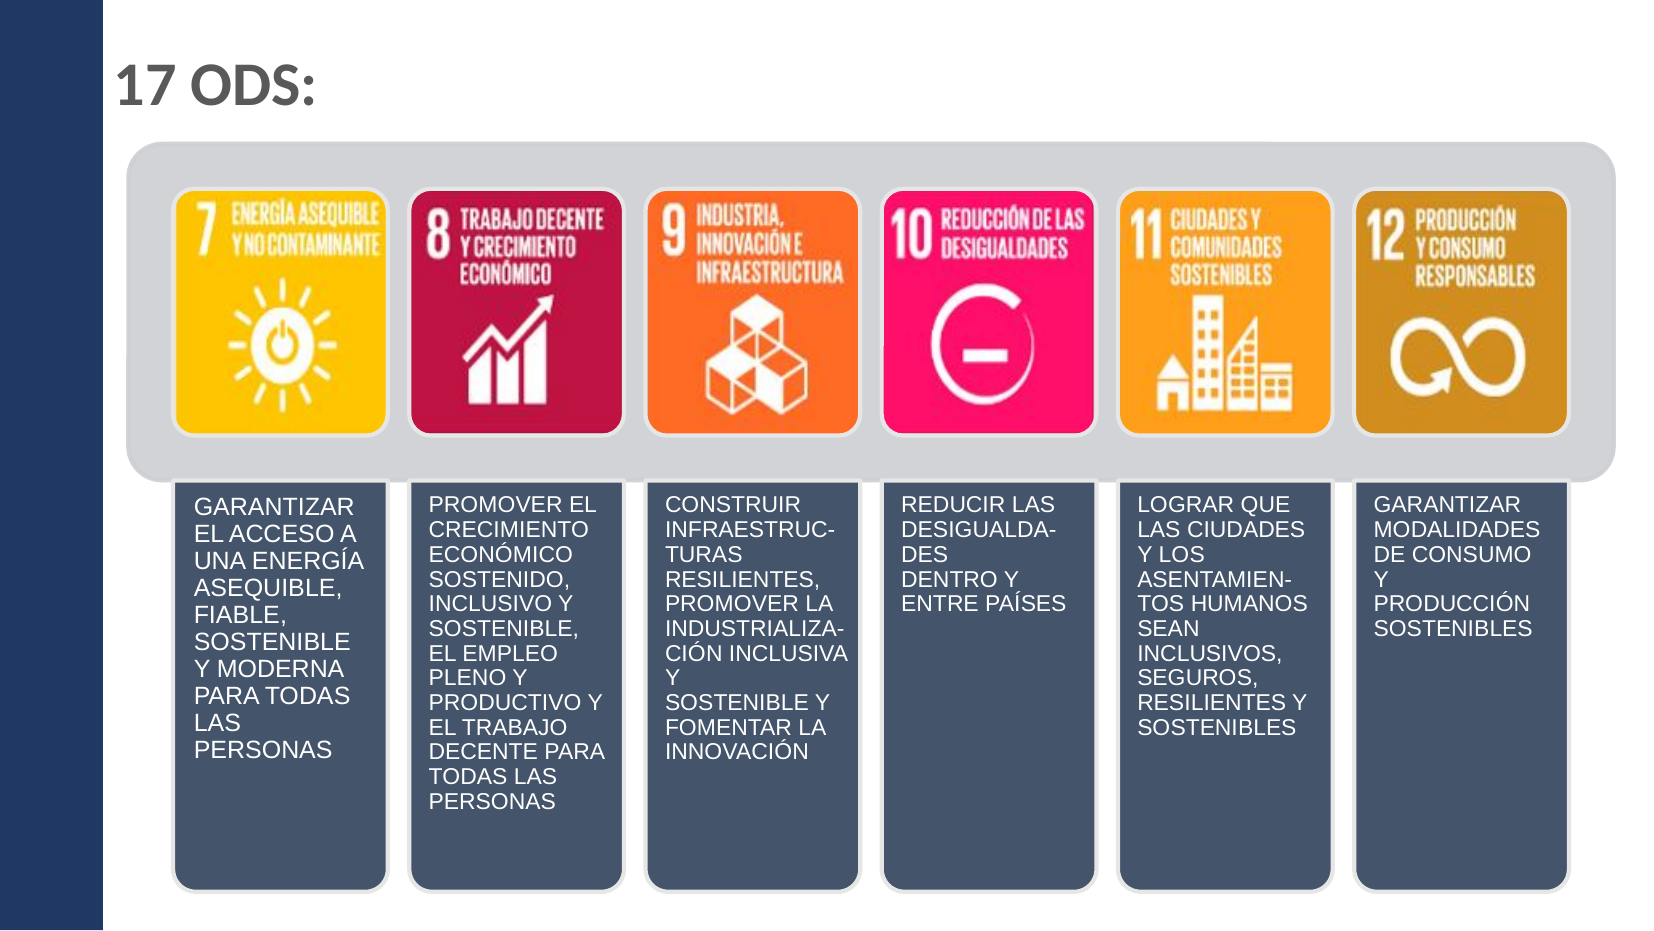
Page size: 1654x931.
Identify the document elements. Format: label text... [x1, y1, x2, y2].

text_box [1117, 188, 1333, 436]
text_box GARANTIZAR MODALIDADES DE CONSUMO Y PRODUCCIÓN SOSTENIBLES [1360, 480, 1563, 886]
text_box [1327, 480, 1333, 885]
text_box CONSTRUIR INFRAESTRUC-TURAS RESILIENTES, PROMOVER LA INDUSTRIALIZA-CIÓN INCLUSIVA Y SOSTENIBLE Y FOMENTAR LA INNOVACIÓN [652, 480, 867, 886]
text_box [1354, 480, 1360, 885]
text_box [409, 188, 624, 436]
title 17 ODS: [113, 49, 1540, 123]
text_box [881, 188, 1097, 436]
text_box [173, 480, 179, 885]
text_box [1125, 886, 1326, 892]
text_box [0, 0, 103, 931]
text_box [1090, 480, 1097, 886]
text_box GARANTIZAR EL ACCESO A UNA ENERGÍA ASEQUIBLE, FIABLE, SOSTENIBLE Y MODERNA PARA TODAS LAS PERSONAS [179, 480, 382, 886]
text_box [1354, 188, 1569, 436]
text_box [128, 143, 1614, 481]
text_box REDUCIR LAS DESIGUALDA-DES DENTRO Y ENTRE PAÍSES [888, 480, 1090, 886]
text_box [382, 480, 388, 885]
text_box [409, 480, 415, 885]
text_box [1563, 480, 1569, 885]
text_box [653, 886, 853, 892]
text_box [645, 188, 861, 436]
text_box [889, 886, 1089, 892]
text_box LOGRAR QUE LAS CIUDADES Y LOS ASENTAMIEN-TOS HUMANOS SEAN INCLUSIVOS, SEGUROS, RESILIENTES Y SOSTENIBLES [1124, 480, 1327, 886]
text_box [618, 480, 625, 885]
text_box [1361, 886, 1562, 892]
text_box [645, 480, 652, 885]
text_box [180, 886, 381, 892]
text_box [881, 480, 888, 885]
text_box [1117, 480, 1124, 885]
text_box [172, 188, 388, 436]
text_box PROMOVER EL CRECIMIENTO ECONÓMICO SOSTENIDO, INCLUSIVO Y SOSTENIBLE, EL EMPLEO PLENO Y PRODUCTIVO Y EL TRABAJO DECENTE PARA TODAS LAS PERSONAS [415, 480, 618, 886]
text_box [416, 886, 617, 892]
